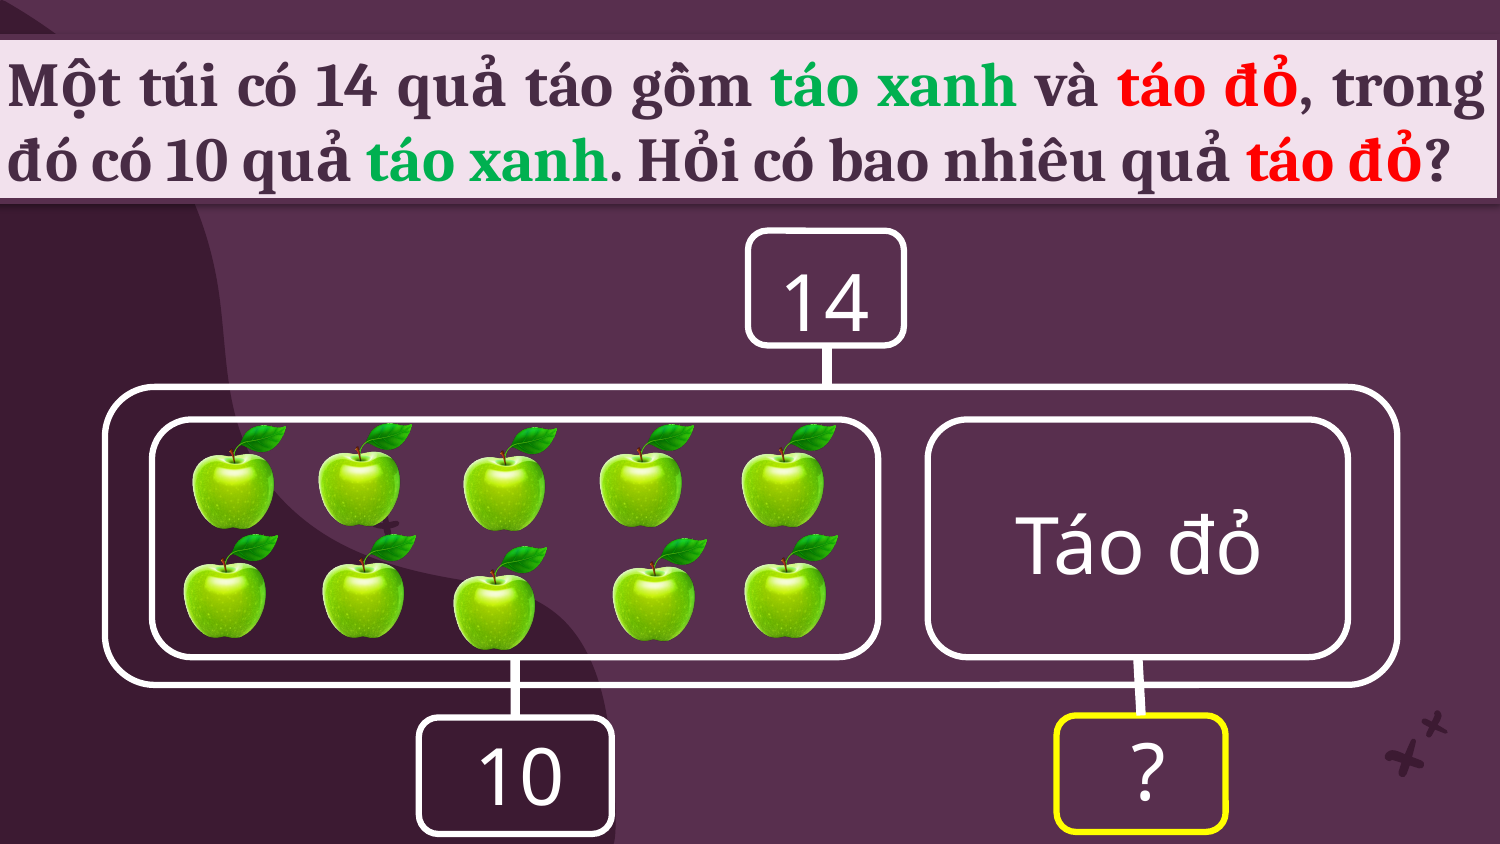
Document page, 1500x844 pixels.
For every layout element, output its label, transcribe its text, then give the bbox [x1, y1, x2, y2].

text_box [418, 656, 613, 835]
title 14 [733, 237, 916, 345]
text_box Một túi có 14 quả táo gồm táo xanh và táo đỏ, trong đó có 10 quả táo xanh. Hỏi có bao nhiêu quả táo đỏ? [0, 34, 1500, 204]
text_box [104, 386, 1398, 686]
text_box [750, 228, 902, 237]
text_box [1056, 656, 1240, 833]
